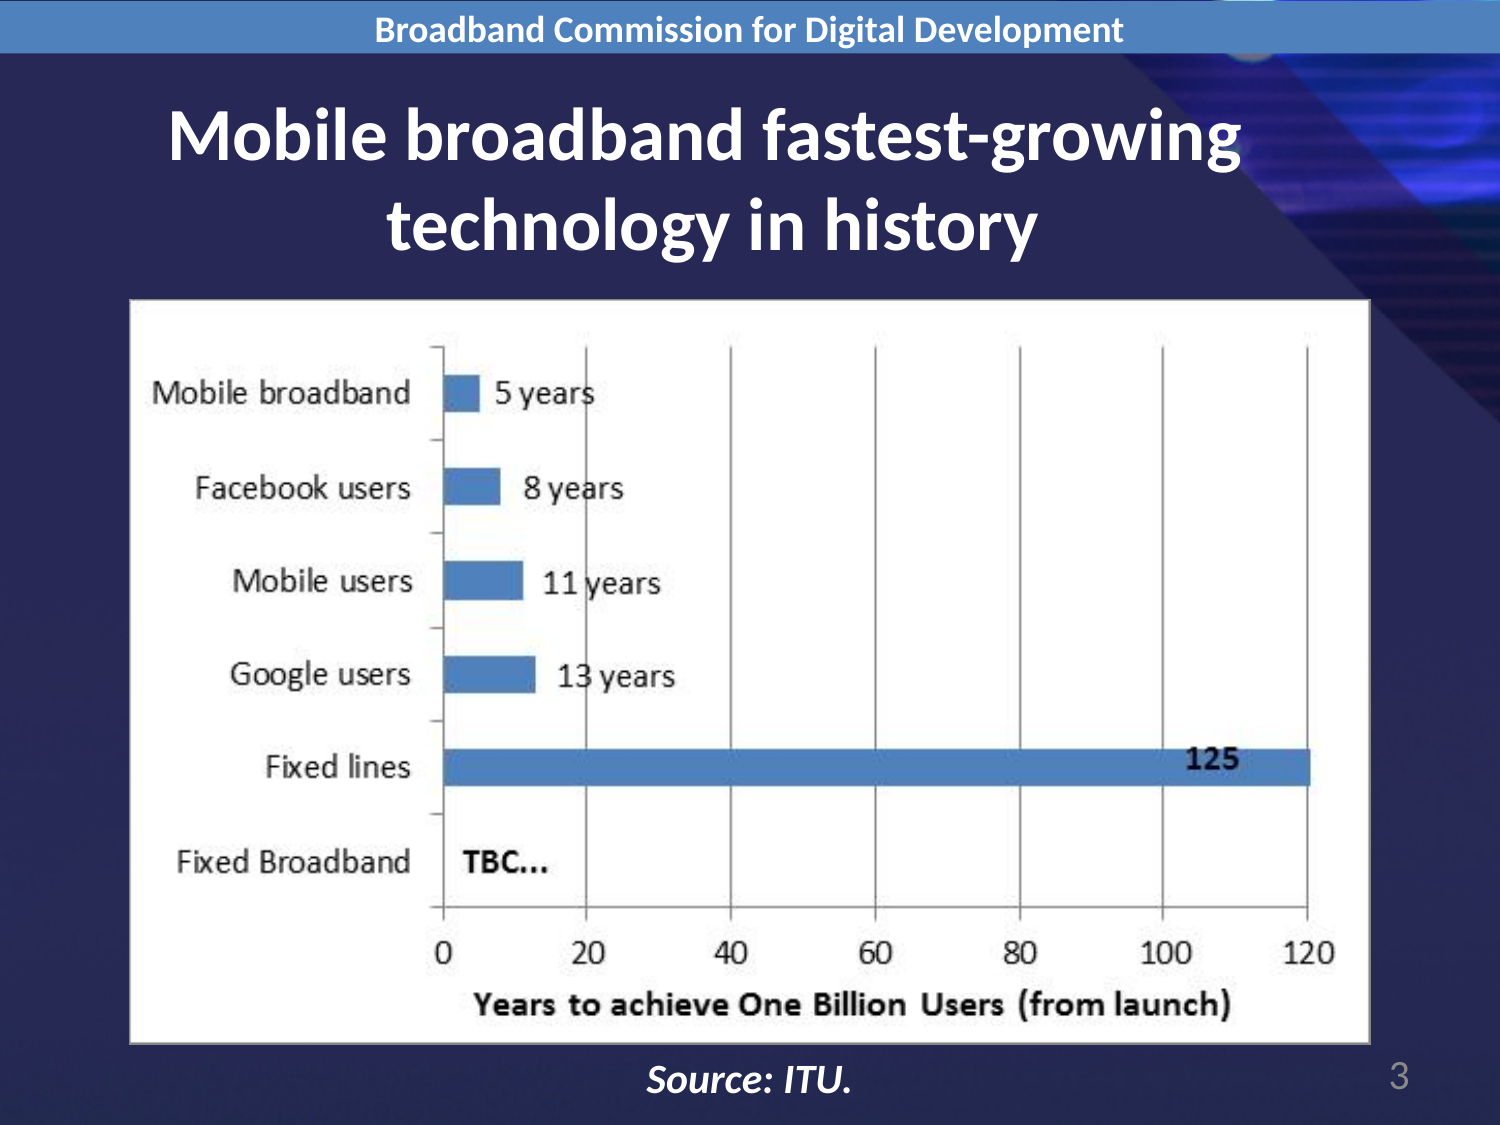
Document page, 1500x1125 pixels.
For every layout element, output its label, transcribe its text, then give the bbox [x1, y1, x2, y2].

text_box Source: ITU. [354, 1052, 1146, 1110]
text_box Broadband Commission for Digital Development [0, 1, 1500, 55]
picture [0, 55, 1500, 1125]
slide_number 3 [1146, 1042, 1425, 1103]
text_box Mobile broadband fastest-growing technology in history [3, 78, 1424, 273]
